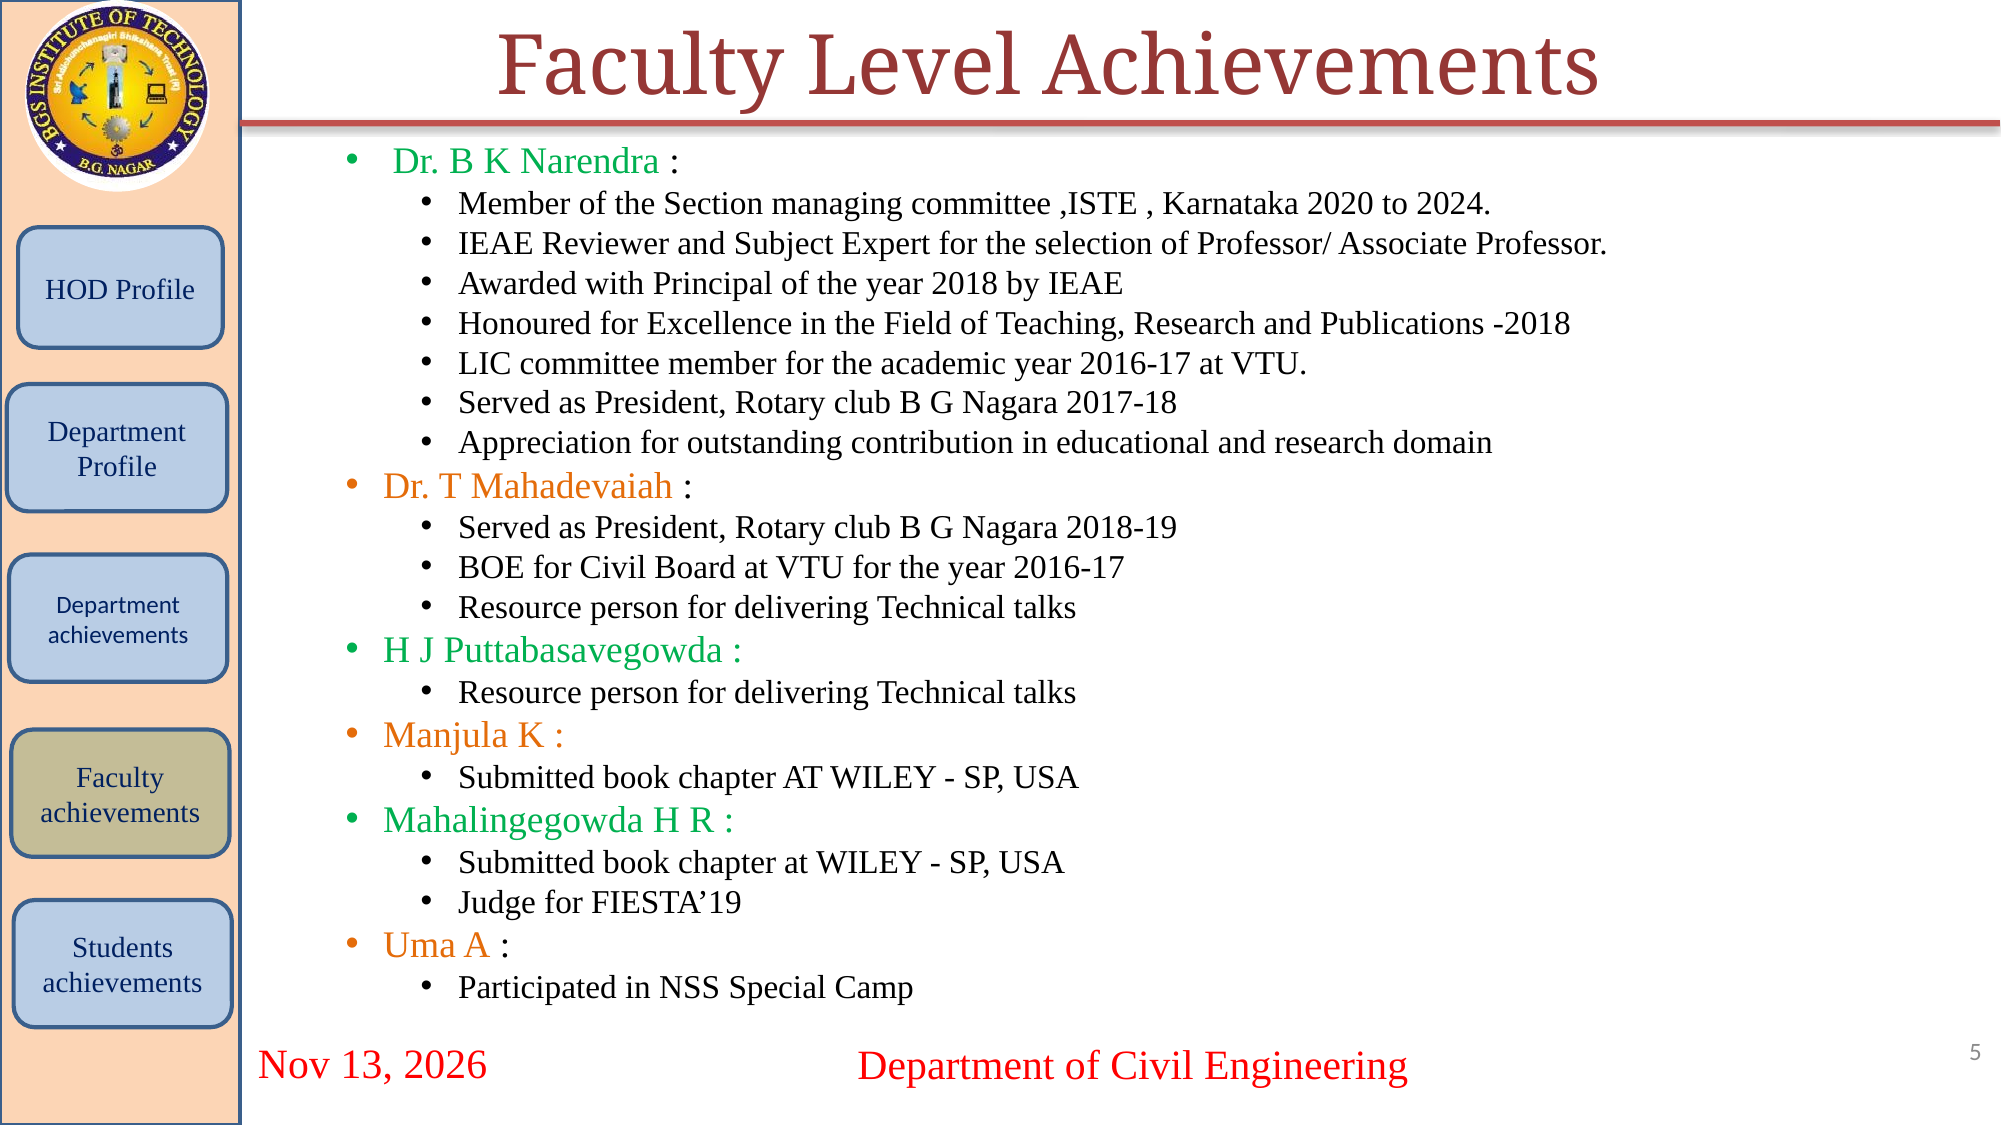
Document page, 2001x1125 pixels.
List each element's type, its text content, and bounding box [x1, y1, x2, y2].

text_box Department Profile [4, 381, 230, 514]
slide_number 20-Sep-21 [240, 1035, 708, 1089]
text_box Faculty Level Achievements [282, 3, 1816, 119]
text_box HOD Profile [16, 225, 225, 350]
footer Department of Civil Engineering [716, 1033, 1551, 1093]
text_box Faculty achievements [9, 727, 232, 859]
text_box Dr. B K Narendra : Member of the Section managing committee ,ISTE , Karnataka 2020 to 2024. IEAE Reviewer and Subject Expert for the selection of Professor/ Associate Professor. Awarded with Principal of the year 2018 by IEAE Honoured for Excellence in the Field of Teaching, Research and Publications -2018 LIC committee member for the academic year 2016-17 at VTU. Served as President, Rotary club B G Nagara 2017-18 Appreciation for outstanding contribution in educational and research domain Dr. T Mahadevaiah : Served as President, Rotary club B G Nagara 2018-19 BOE for Civil Board at VTU for the year 2016-17 Resource person for delivering Technical talks H J Puttabasavegowda : Resource person for delivering Technical talks Manjula K : Submitted book chapter AT WILEY - SP, USA Mahalingegowda H R : Submitted book chapter at WILEY - SP, USA Judge for FIESTA’19 Uma A : Participated in NSS Special Camp [330, 128, 1806, 1125]
slide_number 5 [1866, 1018, 2000, 1079]
picture [24, 0, 210, 192]
text_box Department achievements [6, 552, 230, 684]
text_box Students achievements [11, 897, 234, 1030]
